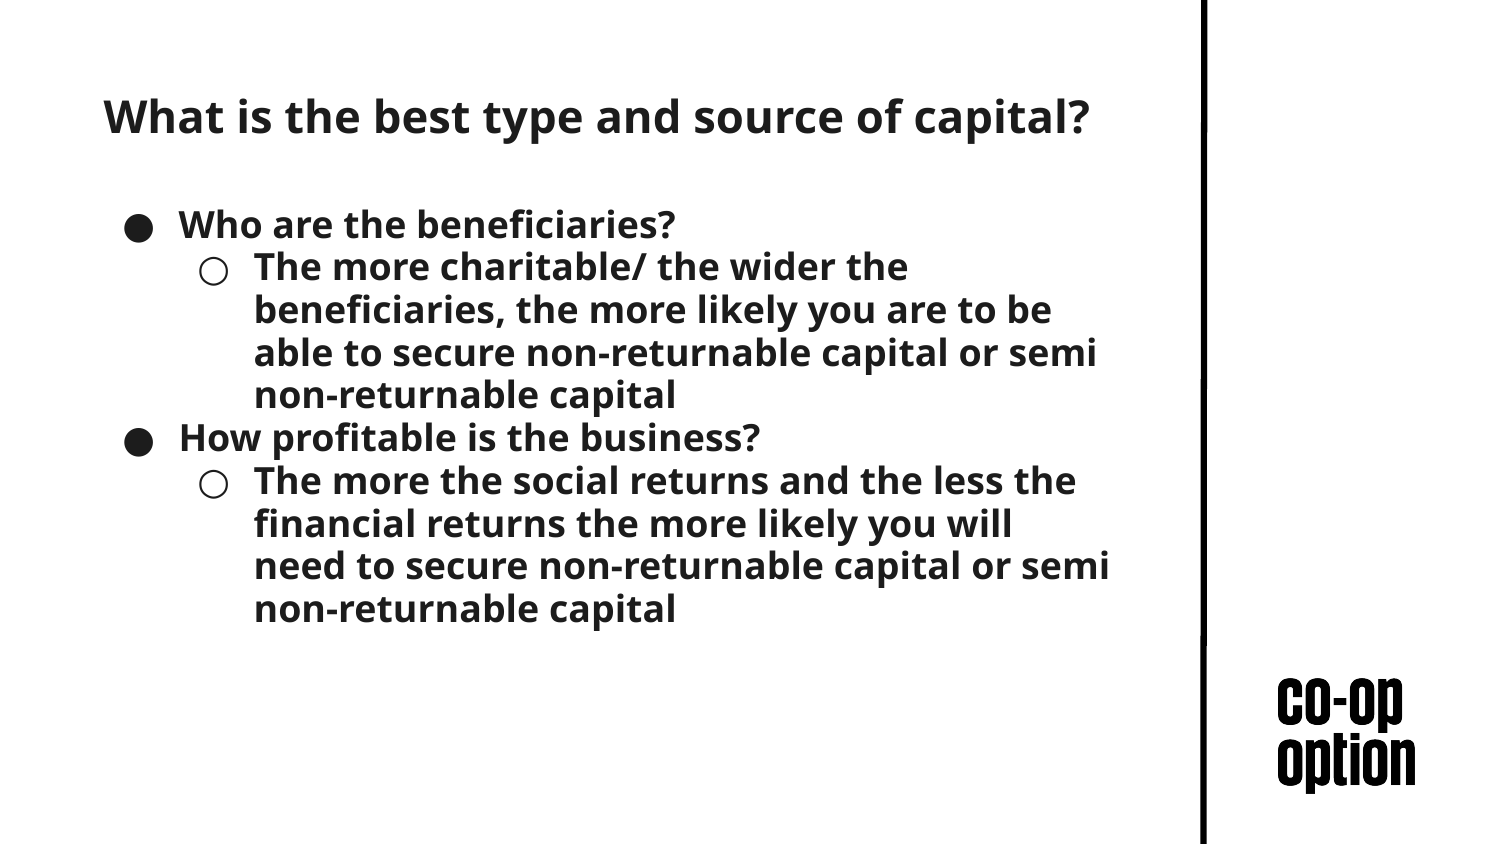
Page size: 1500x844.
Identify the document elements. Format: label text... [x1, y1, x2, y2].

picture [1277, 678, 1415, 794]
text_box What is the best type and source of capital? [88, 72, 1148, 167]
text_box Who are the beneficiaries? The more charitable/ the wider the beneficiaries, the more likely you are to be able to secure non-returnable capital or semi non-returnable capital How profitable is the business? The more the social returns and the less the financial returns the more likely you will need to secure non-returnable capital or semi non-returnable capital [88, 188, 1130, 750]
